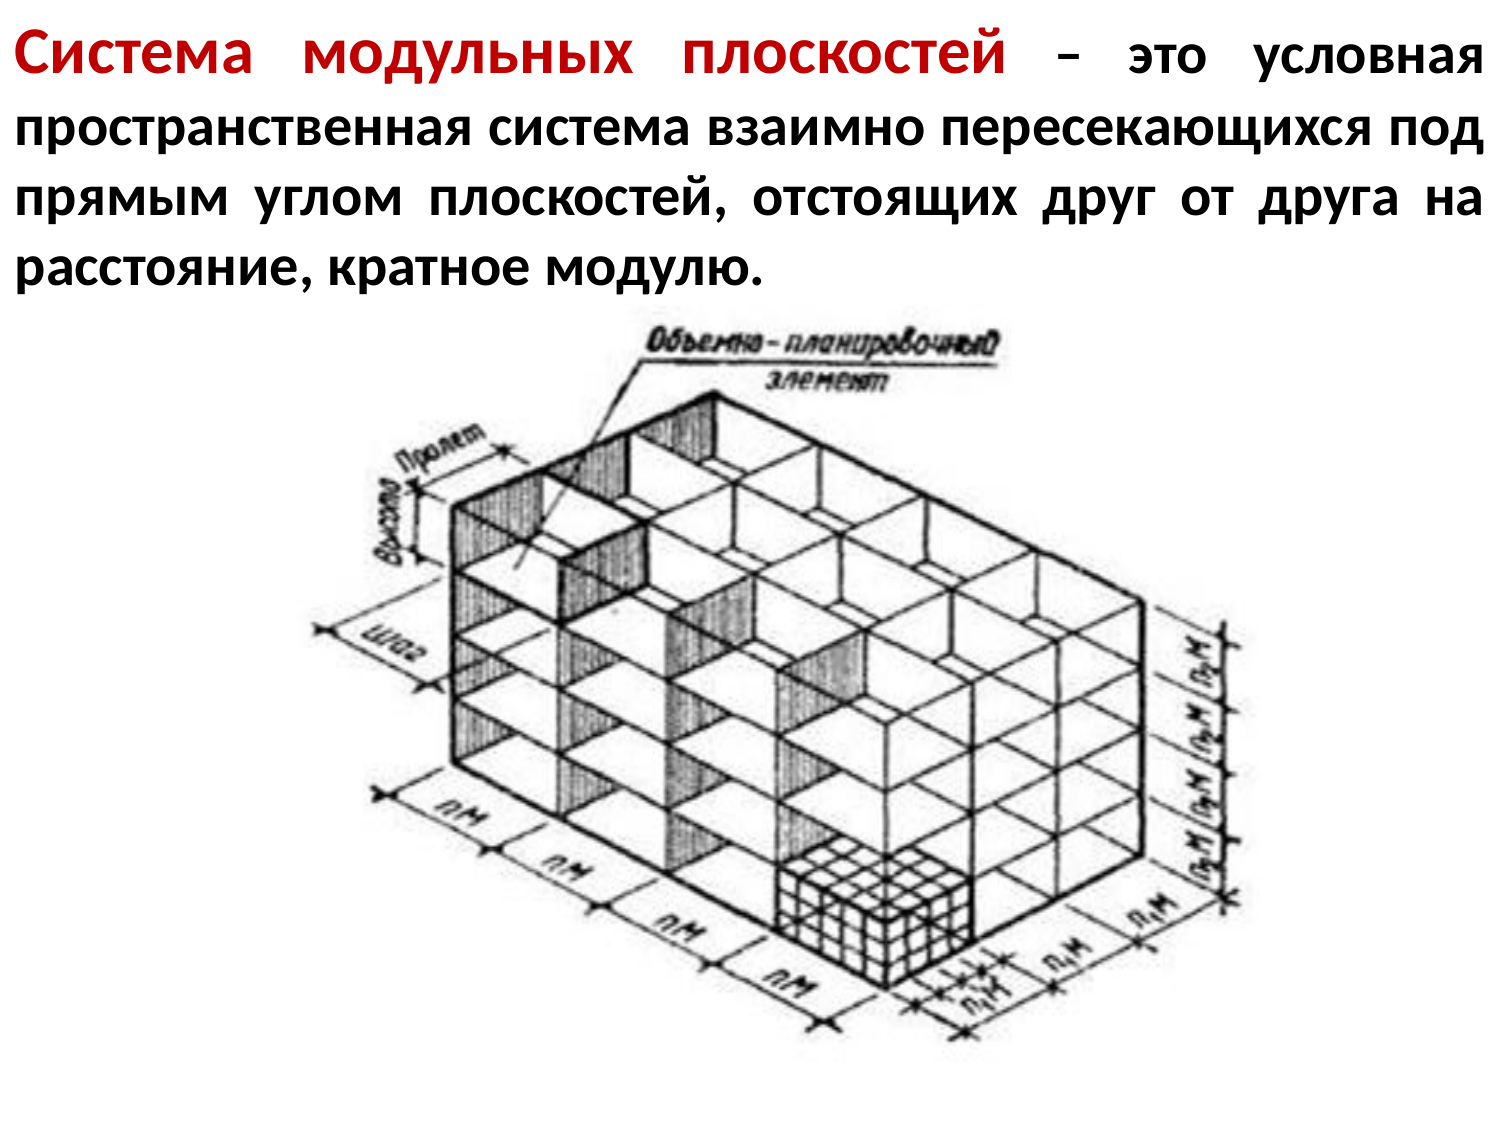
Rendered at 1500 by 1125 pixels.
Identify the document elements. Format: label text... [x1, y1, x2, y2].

text_box Система модульных плоскостей – это условная пространственная система взаимно пересекающихся под прямым углом плоскостей, отстоящих друг от друга на расстояние, кратное модулю. [0, 0, 1500, 305]
picture [280, 304, 1302, 1067]
